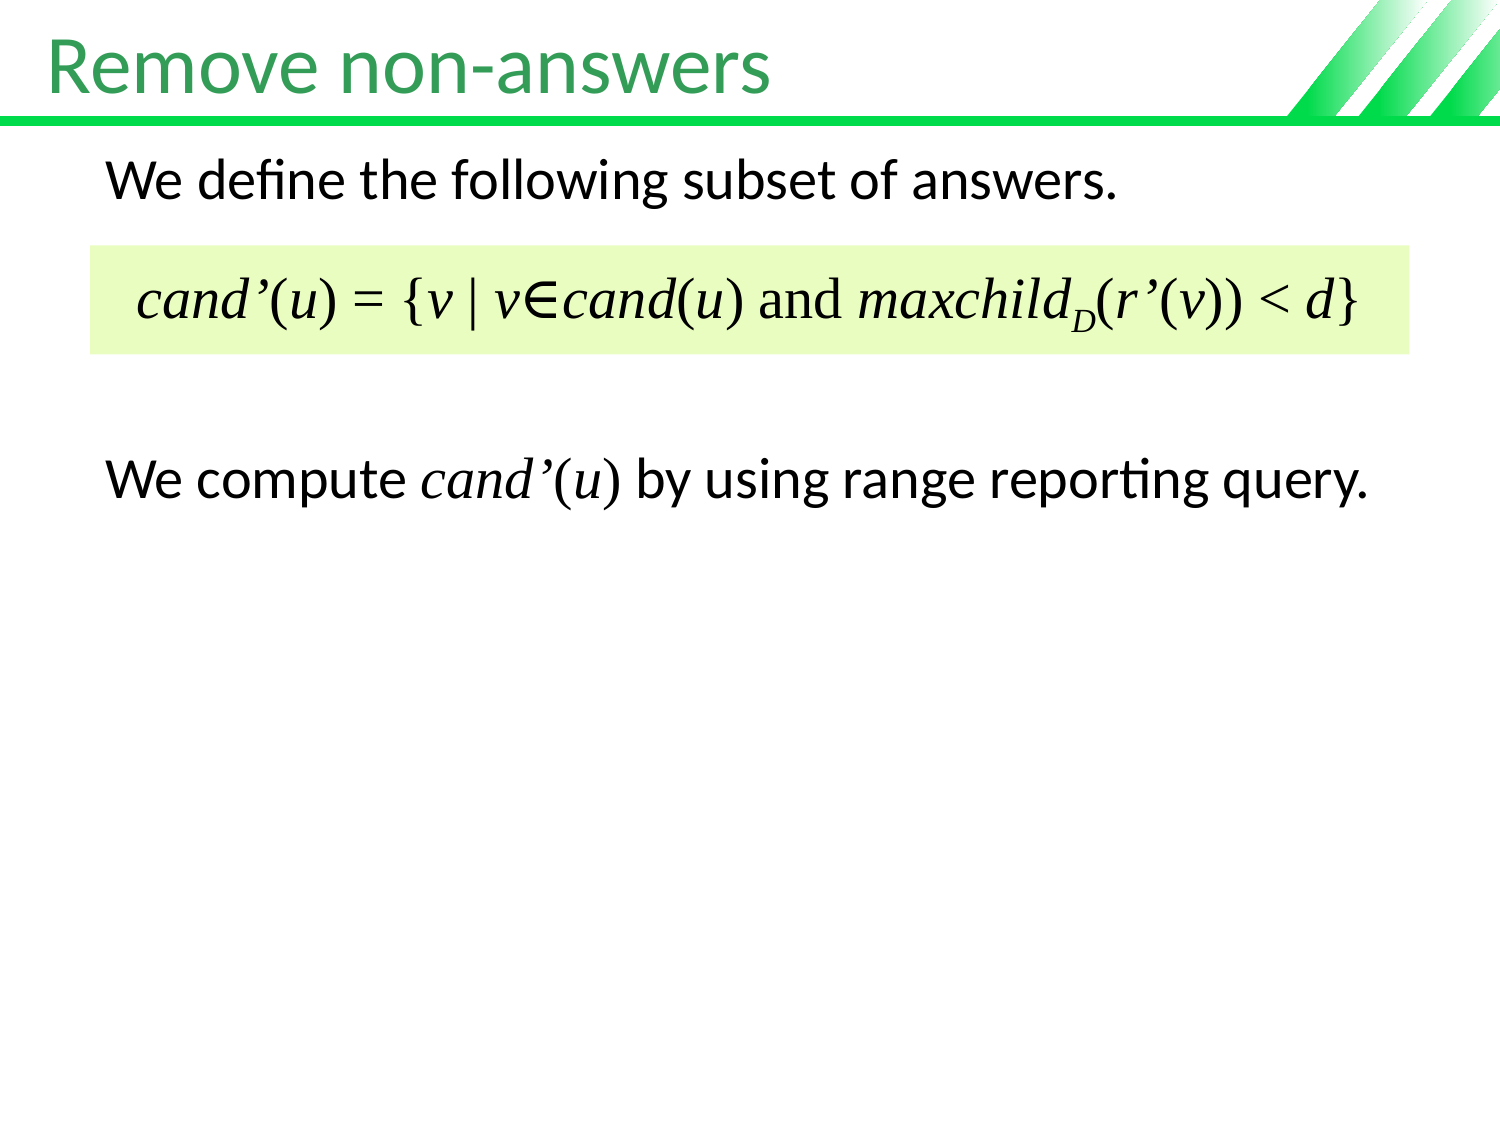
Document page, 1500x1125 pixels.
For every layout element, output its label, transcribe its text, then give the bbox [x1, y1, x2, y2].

list We define the following subset of answers. [90, 133, 1410, 243]
text_box We compute cand’(u) by using range reporting query. [90, 433, 1410, 543]
text_box cand’(u) = {v | v∈cand(u) and maxchildD(r’(v)) < d} [90, 245, 1410, 355]
title Remove non-answers [31, 0, 1351, 122]
